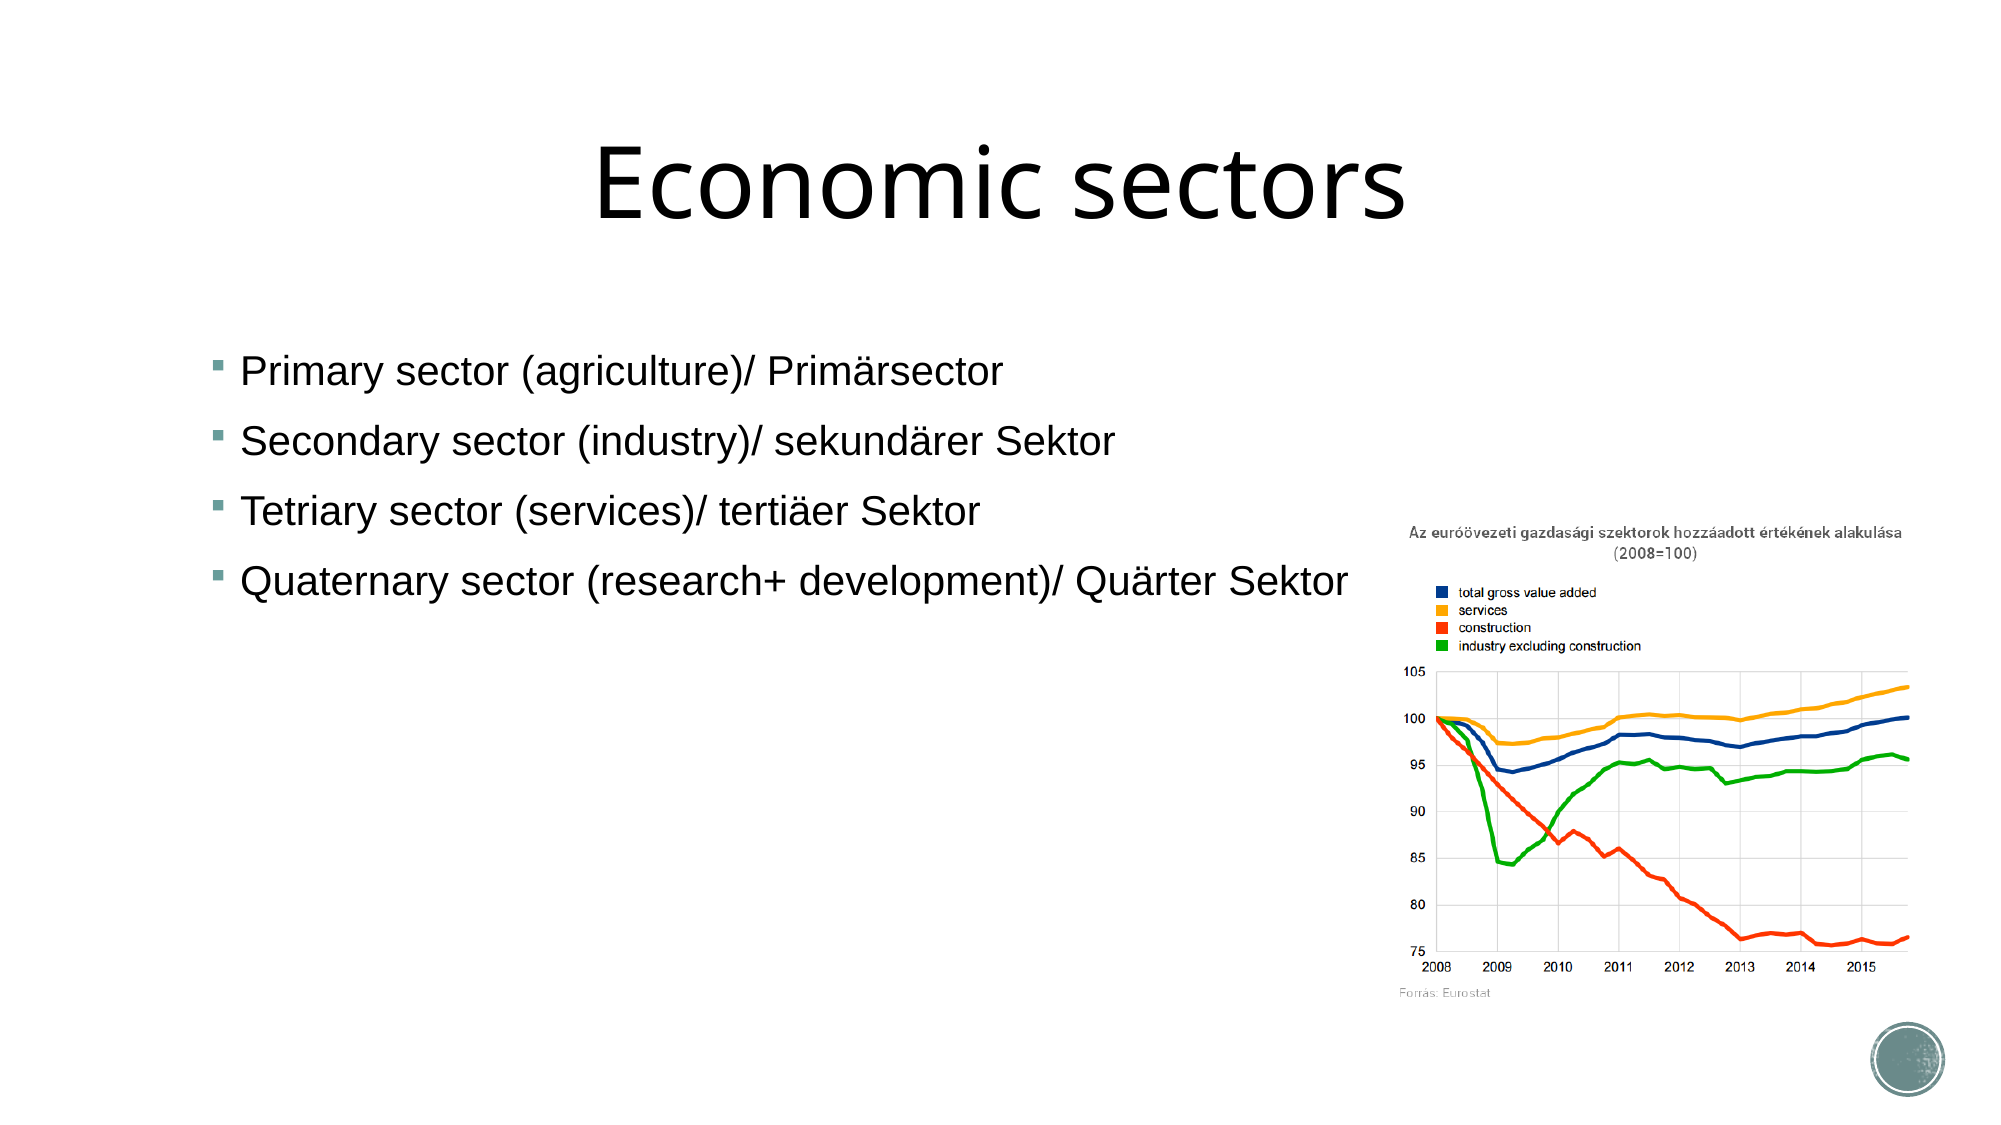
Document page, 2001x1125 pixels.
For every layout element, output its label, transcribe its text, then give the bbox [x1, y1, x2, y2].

picture [1386, 505, 1924, 1007]
list Primary sector (agriculture)/ Primärsector Secondary sector (industry)/ sekundärer Sektor Tetriary sector (services)/ tertiäer Sektor Quaternary sector (research+ development)/ Quärter Sektor [195, 342, 1846, 1007]
title Economic sectors [175, 54, 1826, 318]
